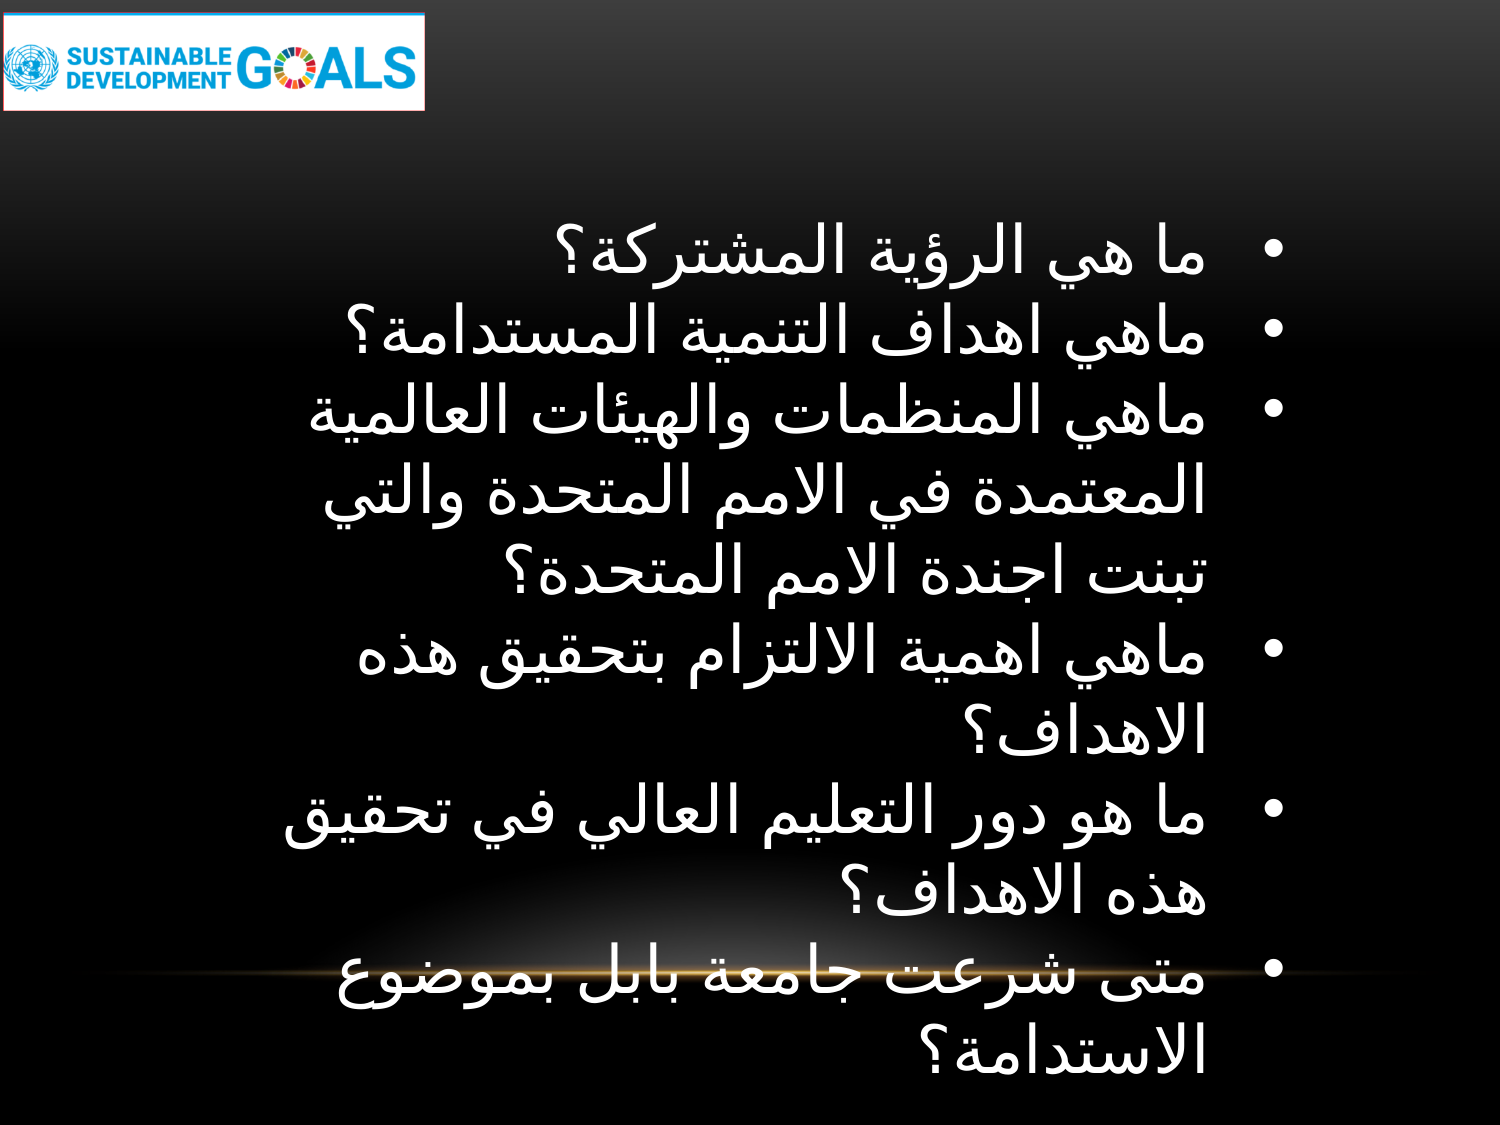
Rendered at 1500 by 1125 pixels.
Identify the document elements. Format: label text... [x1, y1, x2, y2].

picture [0, 0, 1500, 1125]
text_box ما هي الرؤية المشتركة؟ ماهي اهداف التنمية المستدامة؟ ماهي المنظمات والهيئات العالمية المعتمدة في الامم المتحدة والتي تبنت اجندة الامم المتحدة؟ ماهي اهمية الالتزام بتحقيق هذه الاهداف؟ ما هو دور التعليم العالي في تحقيق هذه الاهداف؟ متى شرعت جامعة بابل بموضوع الاستدامة؟ [214, 199, 1300, 1095]
